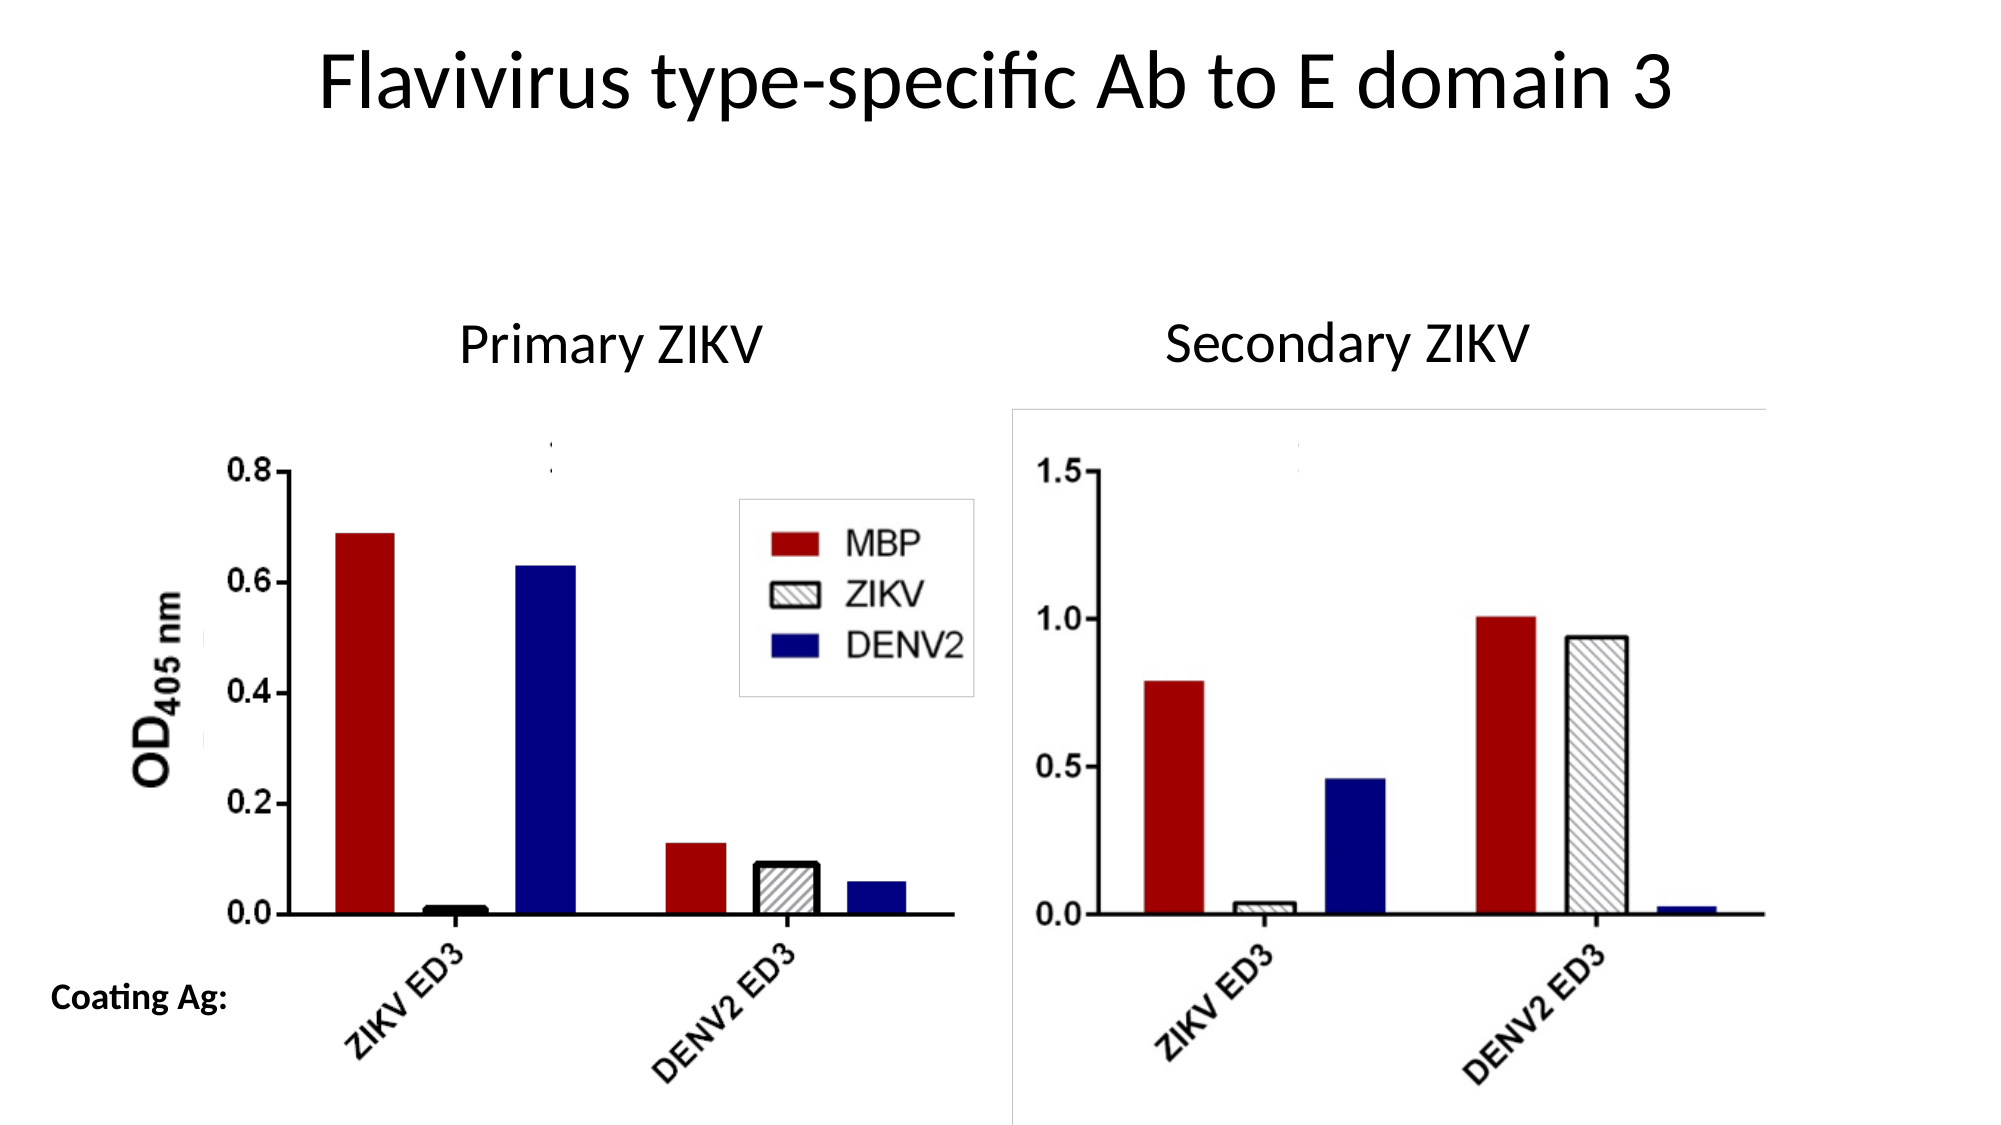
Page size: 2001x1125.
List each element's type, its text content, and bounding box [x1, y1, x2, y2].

picture [112, 402, 1766, 1125]
text_box Flavivirus type-specific Ab to E domain 3 [28, 29, 1965, 154]
text_box Secondary ZIKV [1064, 296, 1631, 382]
text_box Coating Ag: [36, 964, 203, 1025]
text_box Primary ZIKV [328, 297, 895, 383]
